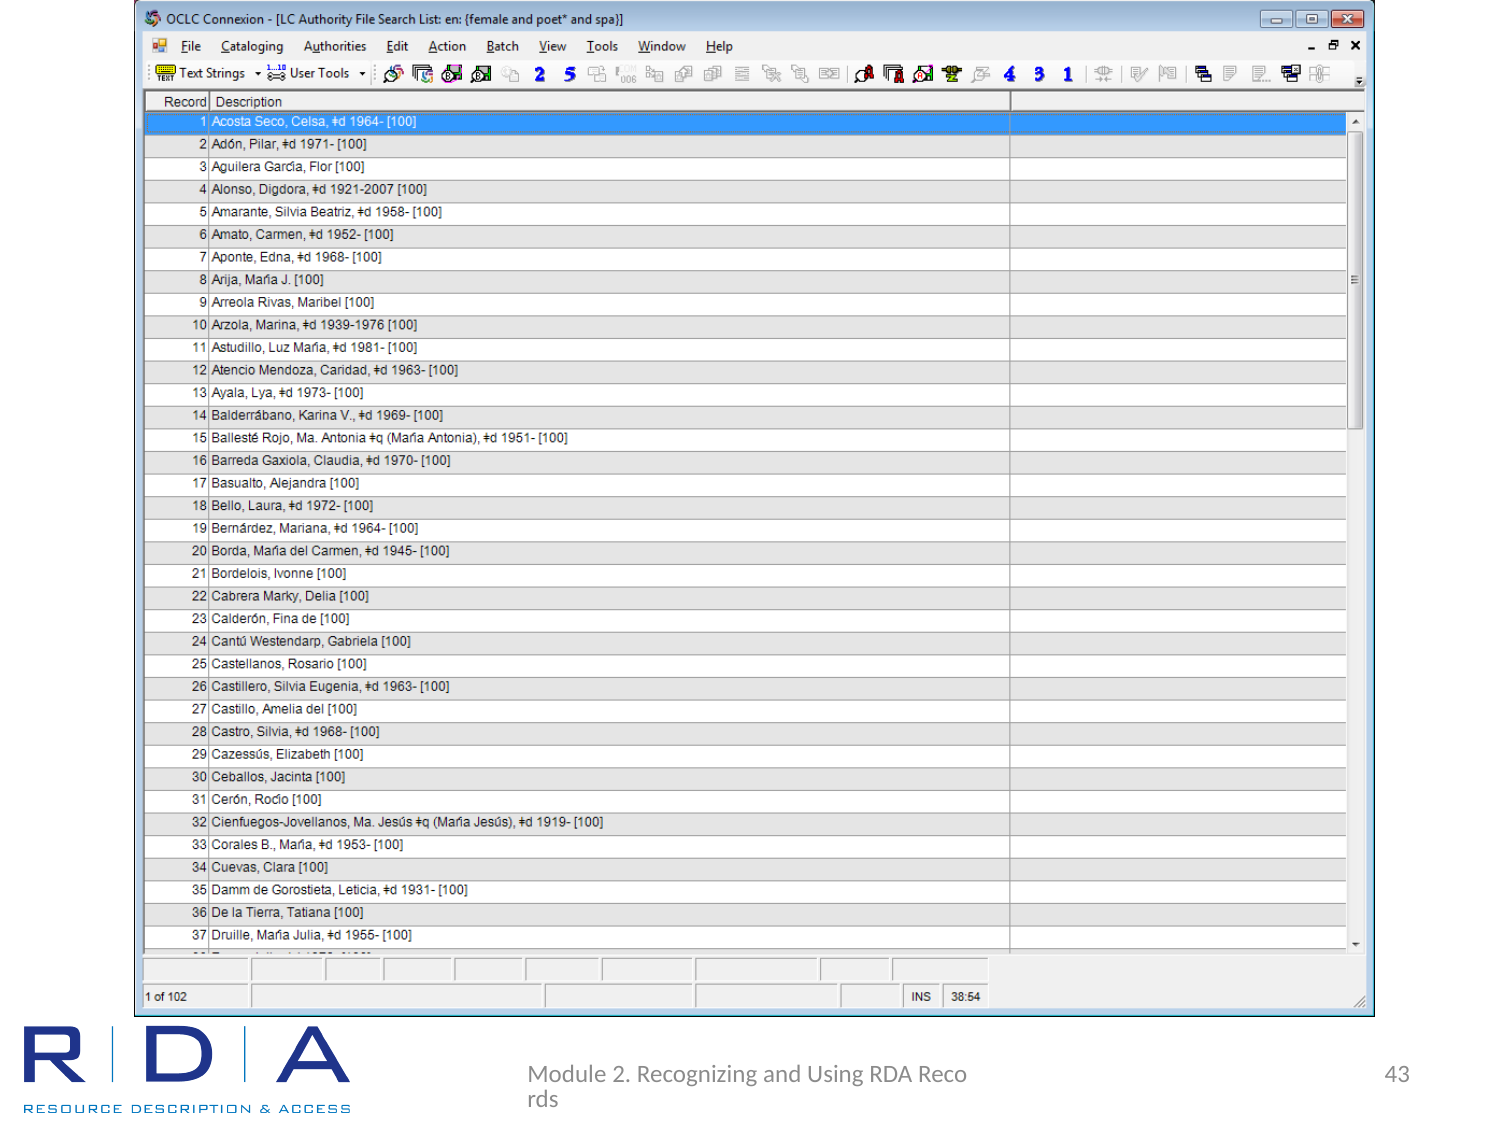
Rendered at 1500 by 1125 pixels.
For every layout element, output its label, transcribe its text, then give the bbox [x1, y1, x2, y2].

slide_number 43 [1074, 1042, 1425, 1103]
picture [134, 0, 1376, 1018]
picture [24, 1022, 350, 1113]
footer Module 2. Recognizing and Using RDA Records [512, 1042, 988, 1103]
